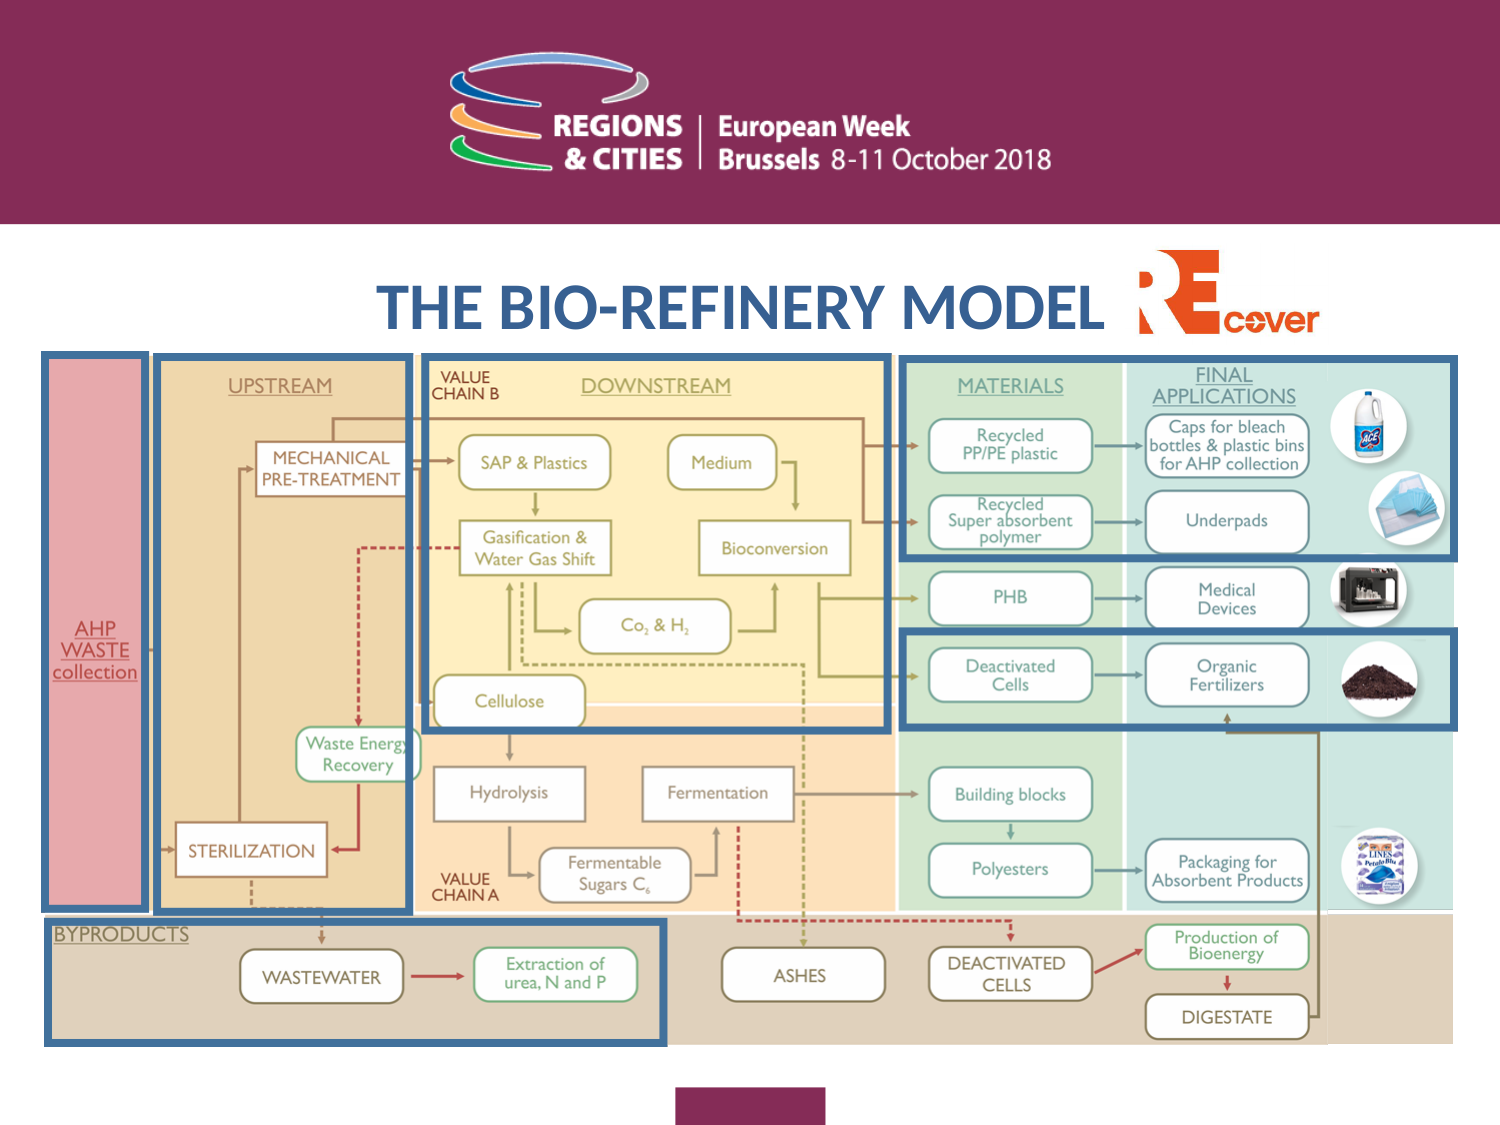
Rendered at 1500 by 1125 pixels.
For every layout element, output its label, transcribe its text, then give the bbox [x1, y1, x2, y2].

picture [0, 0, 1500, 1125]
text_box THE BIO-REFINERY MODEL [361, 255, 1120, 349]
